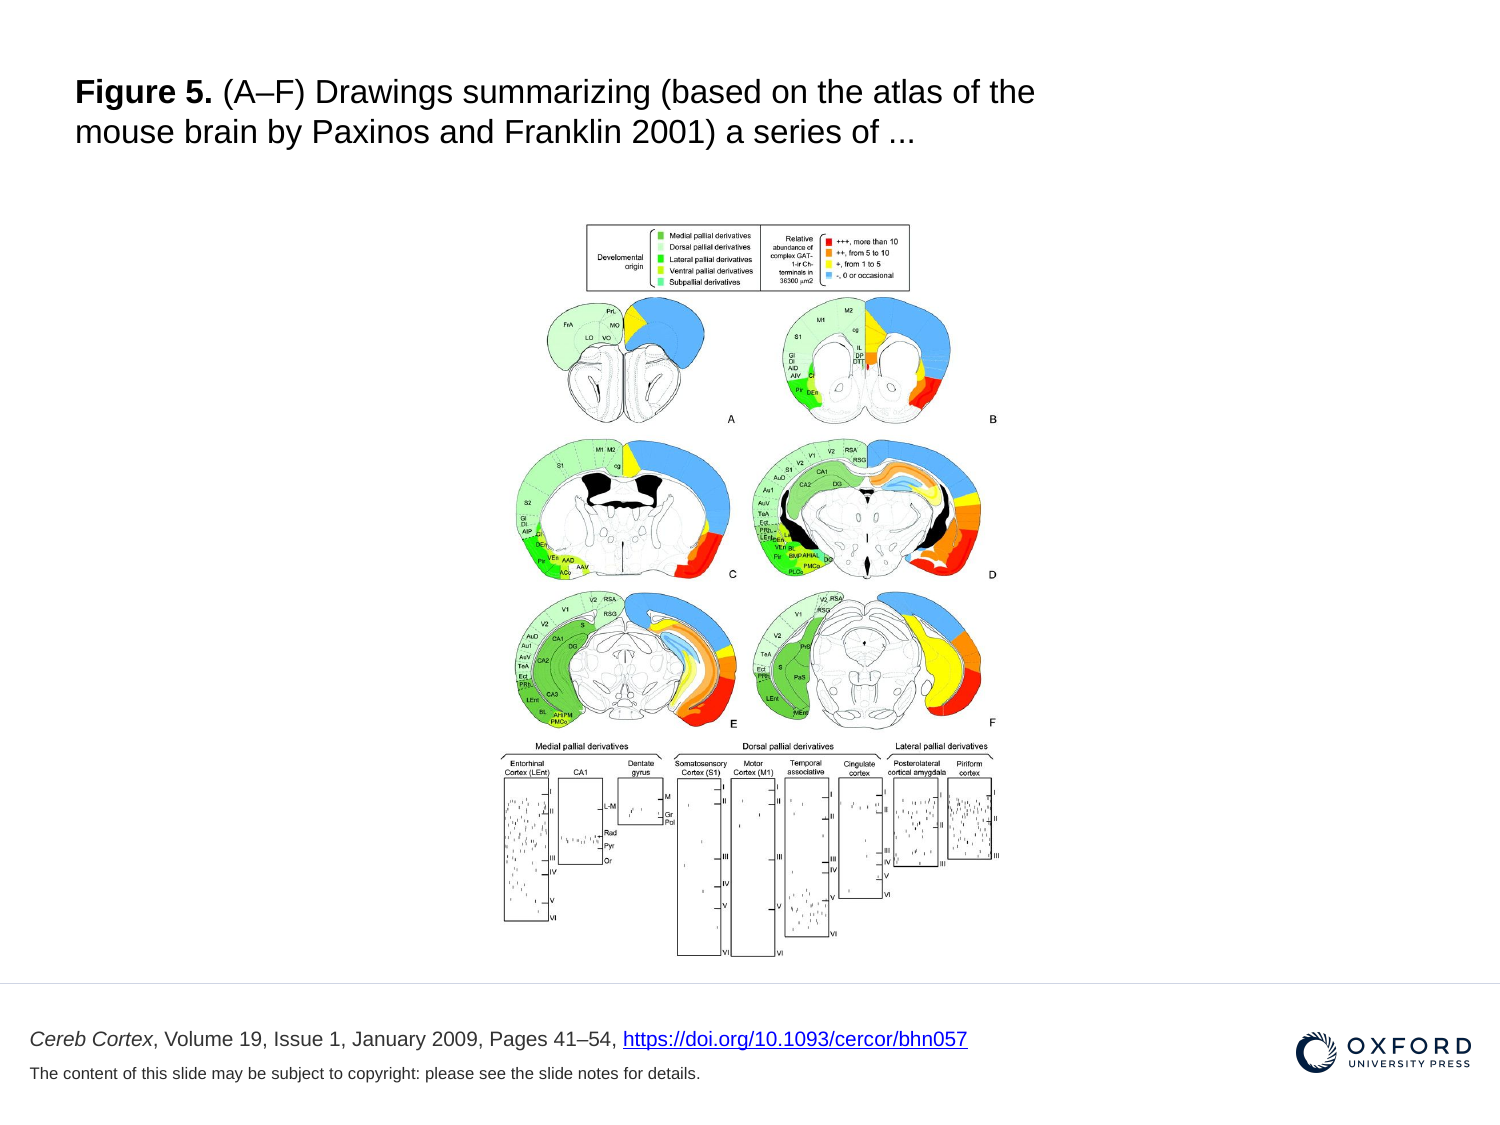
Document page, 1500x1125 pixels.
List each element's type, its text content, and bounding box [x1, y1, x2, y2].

picture [499, 224, 999, 957]
footer Cereb Cortex, Volume 19, Issue 1, January 2009, Pages 41–54, https://doi.org/10.1093/cercor/bhn057 The content of this slide may be subject to copyright: please see the slide notes for details. [0, 983, 1260, 1125]
title Figure 5. (A–F) Drawings summarizing (based on the atlas of the mouse brain by Paxinos and Franklin 2001) a series of ... [75, 69, 1078, 171]
picture [1296, 1032, 1471, 1073]
